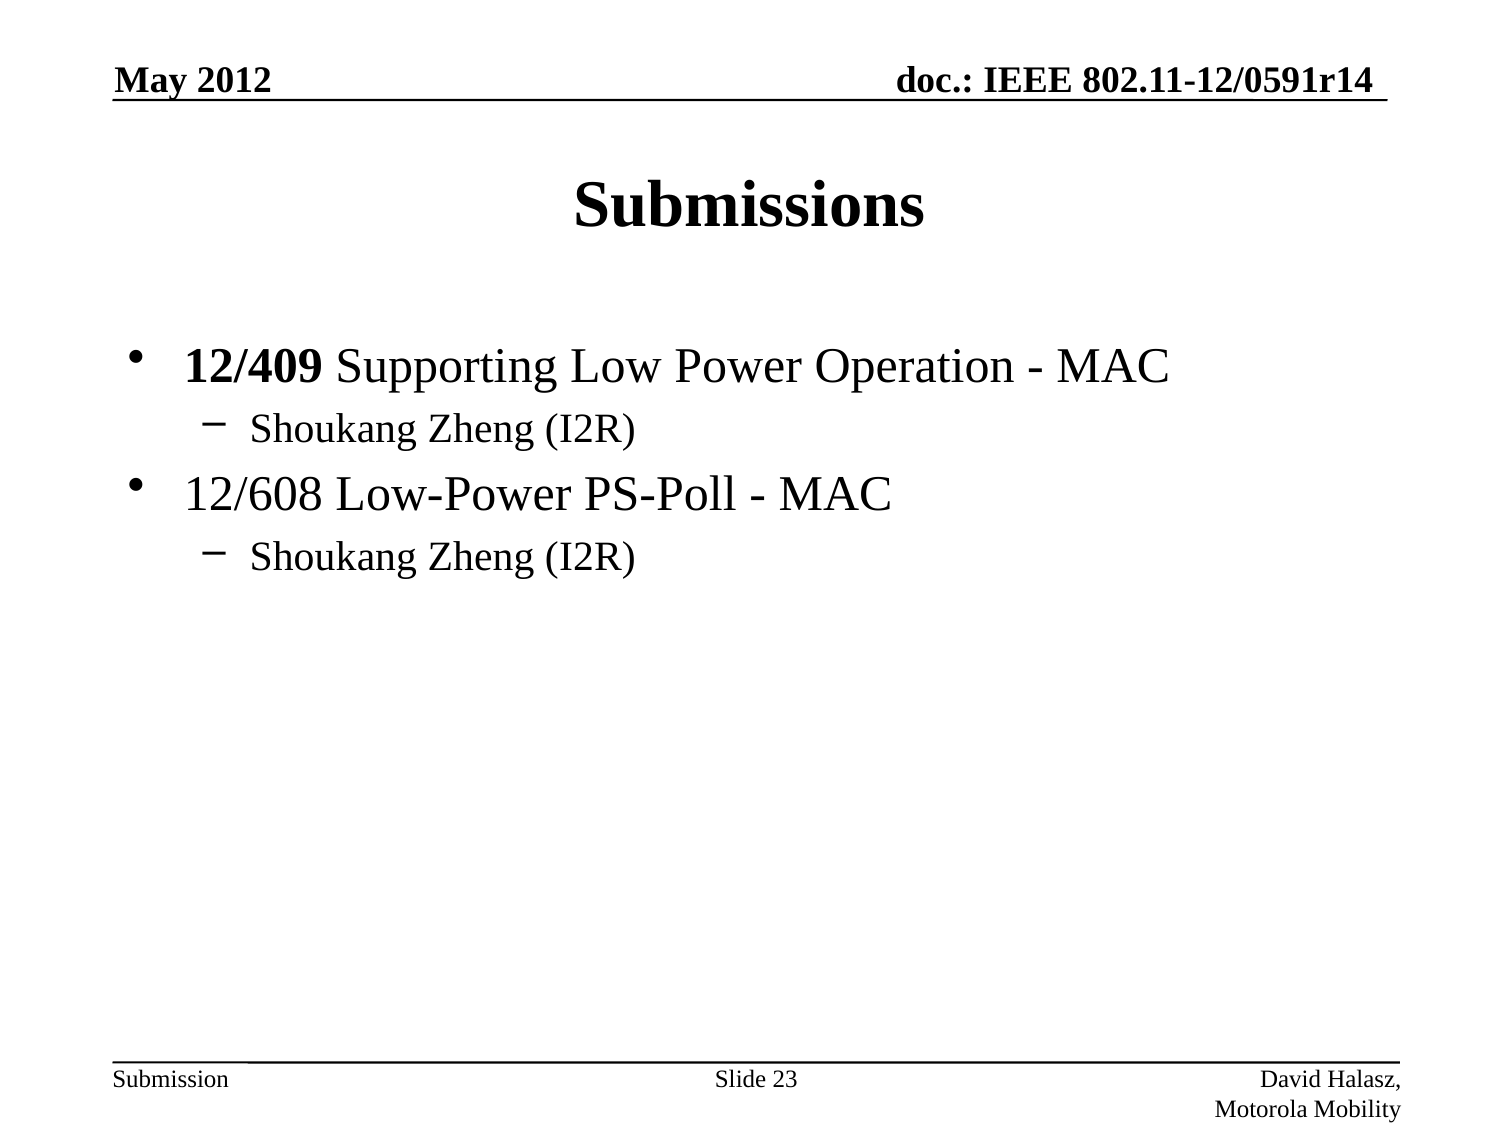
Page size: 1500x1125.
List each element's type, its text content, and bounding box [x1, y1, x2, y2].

slide_number Slide 23 [712, 1061, 800, 1093]
footer David Halasz, Motorola Mobility [1185, 1061, 1402, 1093]
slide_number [114, 54, 333, 101]
title Submissions [112, 112, 1388, 288]
list 12/409 Supporting Low Power Operation - MAC Shoukang Zheng (I2R) 12/608 Low-Power PS-Poll - MAC Shoukang Zheng (I2R) [112, 324, 1388, 1001]
